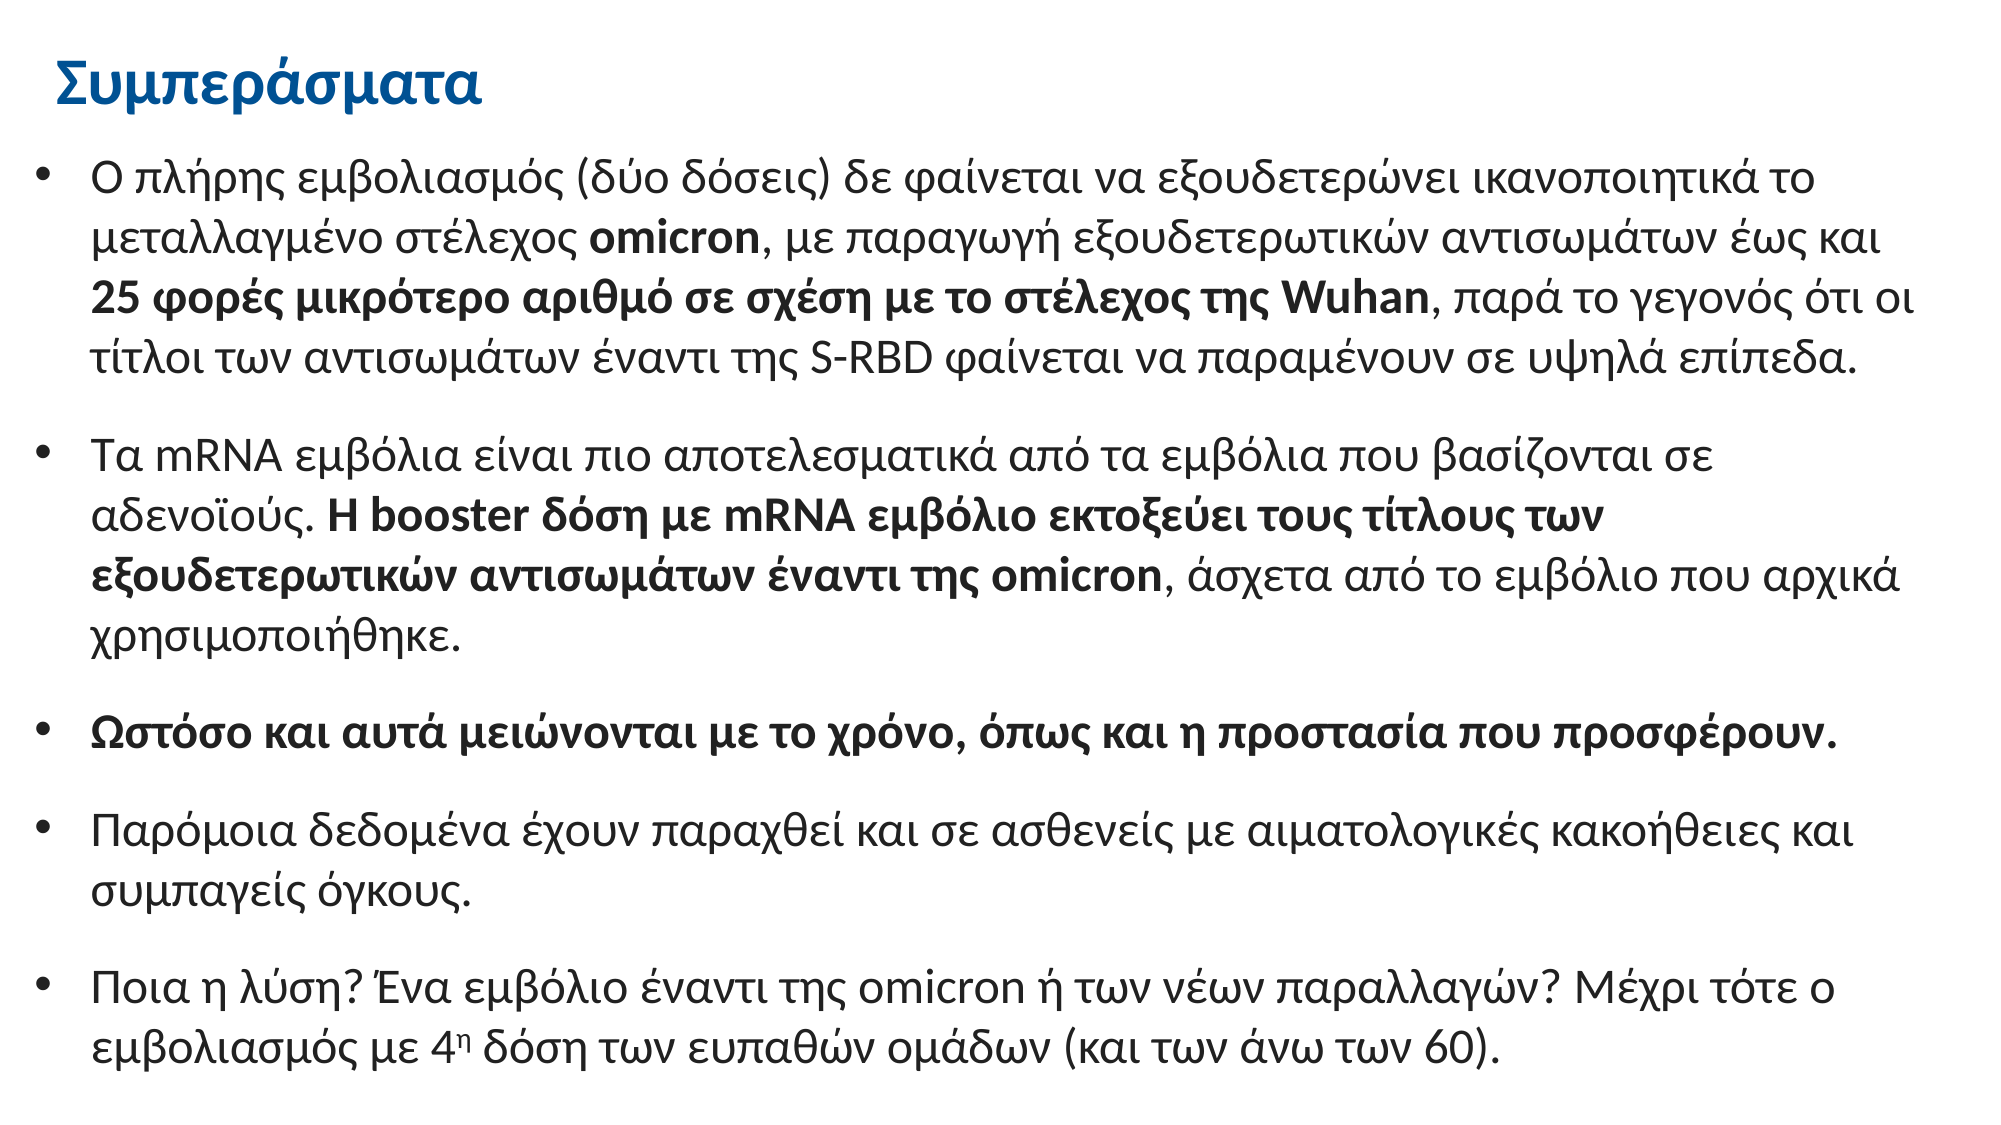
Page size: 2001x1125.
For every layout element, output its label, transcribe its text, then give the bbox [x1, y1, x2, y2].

text_box O πλήρης εμβολιασμός (δύο δόσεις) δε φαίνεται να εξουδετερώνει ικανοποιητικά το μεταλλαγμένο στέλεχος omicron, με παραγωγή εξουδετερωτικών αντισωμάτων έως και 25 φορές μικρότερο αριθμό σε σχέση με το στέλεχος της Wuhan, παρά το γεγονός ότι οι τίτλοι των αντισωμάτων έναντι της S-RBD φαίνεται να παραμένουν σε υψηλά επίπεδα. Τα mRNA εμβόλια είναι πιο αποτελεσματικά από τα εμβόλια που βασίζονται σε αδενοϊούς. Η booster δόση με mRNA εμβόλιο εκτοξεύει τους τίτλους των εξουδετερωτικών αντισωμάτων έναντι της omicron, άσχετα από το εμβόλιο που αρχικά χρησιμοποιήθηκε. Ωστόσο και αυτά μειώνονται με το χρόνο, όπως και η προστασία που προσφέρουν. Παρόμοια δεδομένα έχουν παραχθεί και σε ασθενείς με αιματολογικές κακοήθειες και συμπαγείς όγκους. Ποια η λύση? Ένα εμβόλιο έναντι της omicron ή των νέων παραλλαγών? Μέχρι τότε ο εμβολιασμός με 4η δόση των ευπαθών ομάδων (και των άνω των 60). [19, 136, 1934, 1125]
title Συμπεράσματα [55, 38, 1970, 119]
